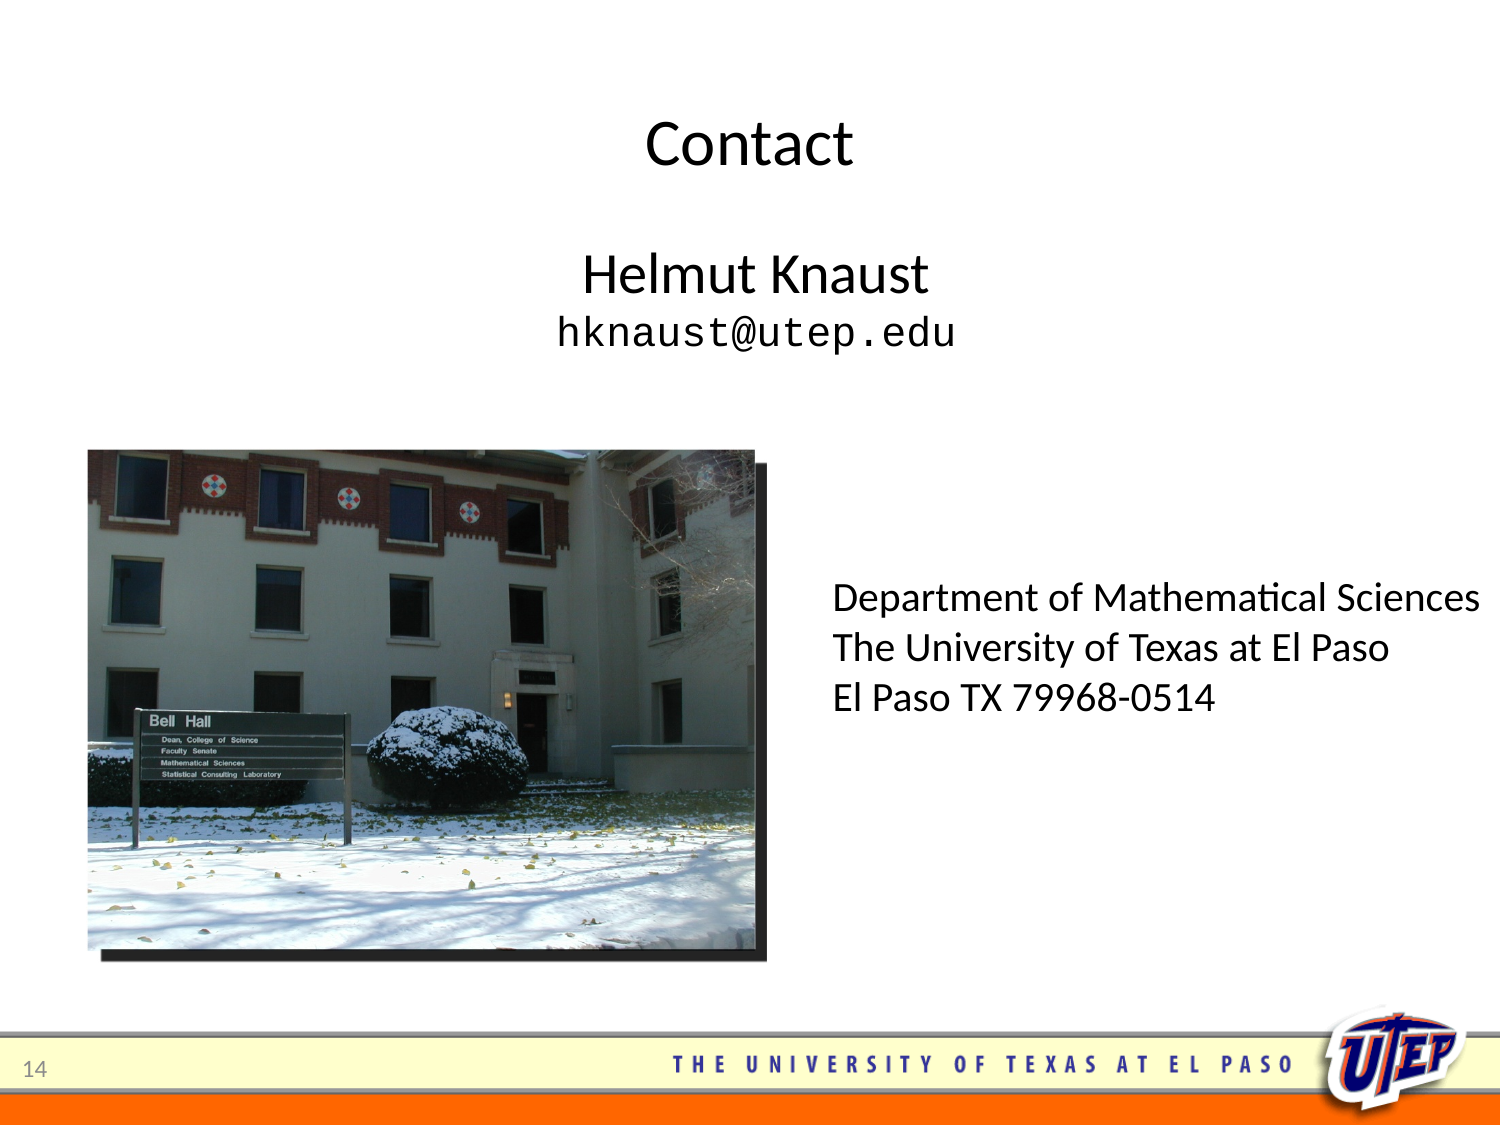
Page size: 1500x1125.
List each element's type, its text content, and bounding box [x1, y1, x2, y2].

title Contact [75, 45, 1425, 233]
text_box Helmut Knaust hknaust@utep.edu [437, 227, 1075, 363]
picture [74, 437, 767, 963]
picture [0, 999, 1500, 1125]
text_box Department of Mathematical Sciences The University of Texas at El Paso El Paso TX 79968-0514 [817, 562, 1496, 773]
slide_number 14 [0, 1037, 63, 1098]
